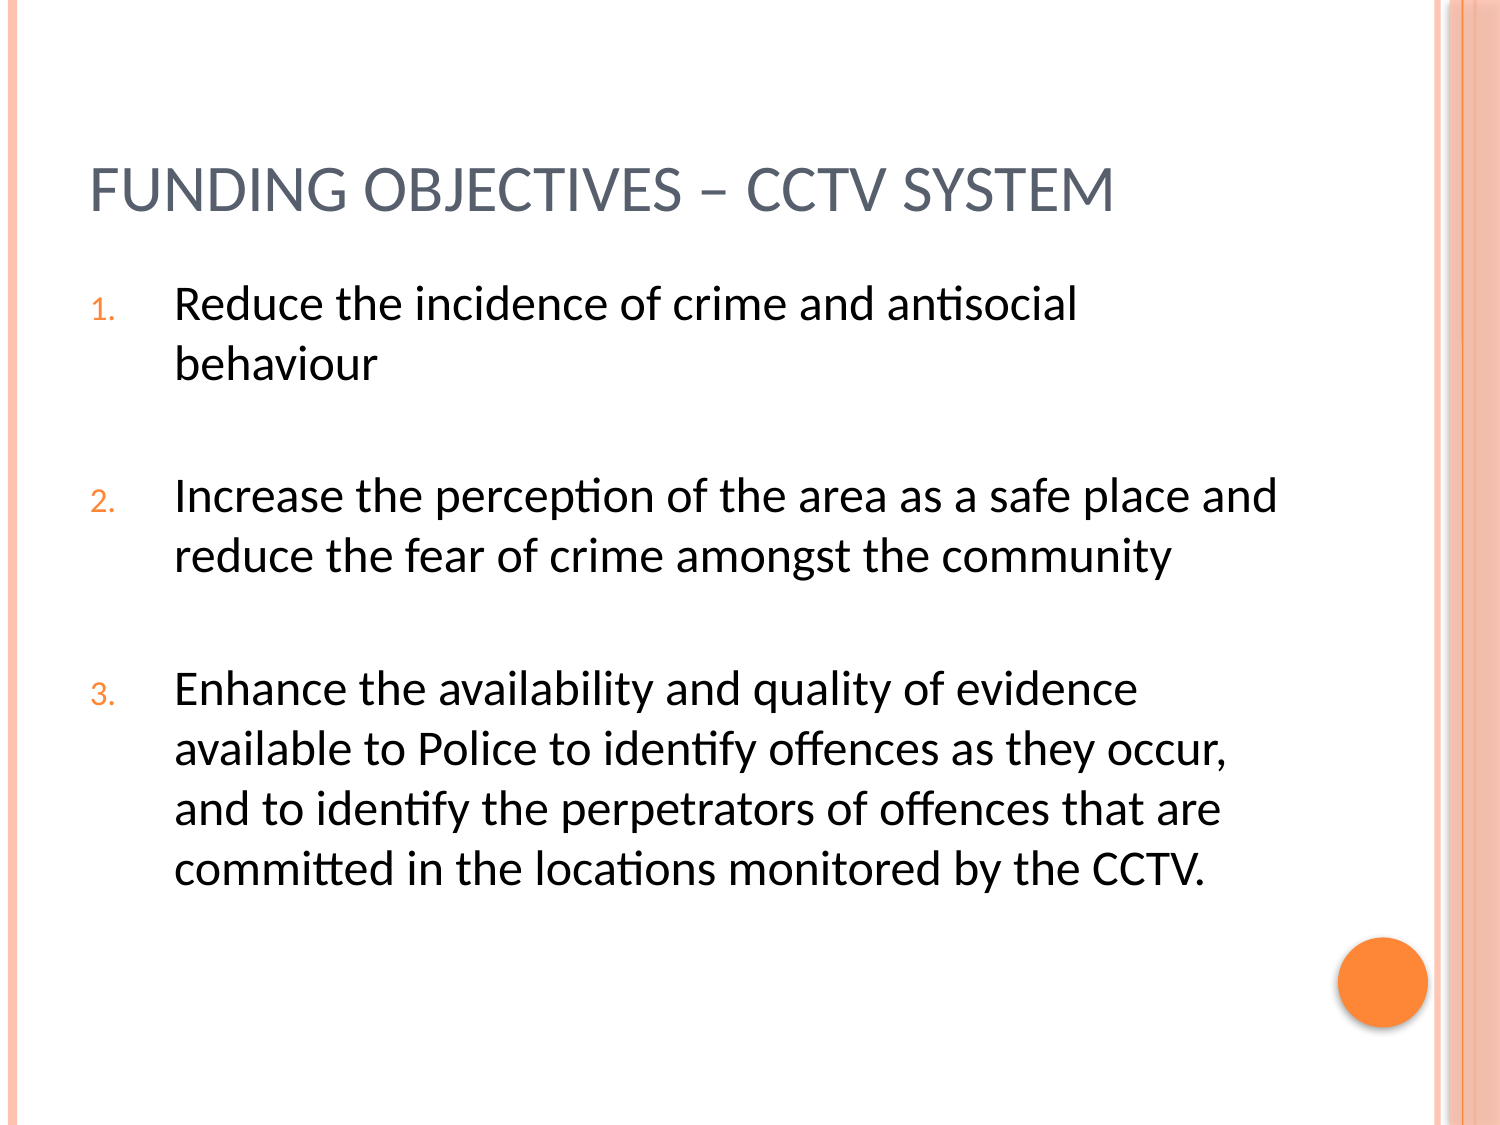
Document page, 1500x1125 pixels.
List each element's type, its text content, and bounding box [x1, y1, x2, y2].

list Reduce the incidence of crime and antisocial behaviour Increase the perception of the area as a safe place and reduce the fear of crime amongst the community Enhance the availability and quality of evidence available to Police to identify offences as they occur, and to identify the perpetrators of offences that are committed in the locations monitored by the CCTV. [75, 262, 1300, 1062]
title Funding Objectives – CCTV system [75, 45, 1300, 233]
